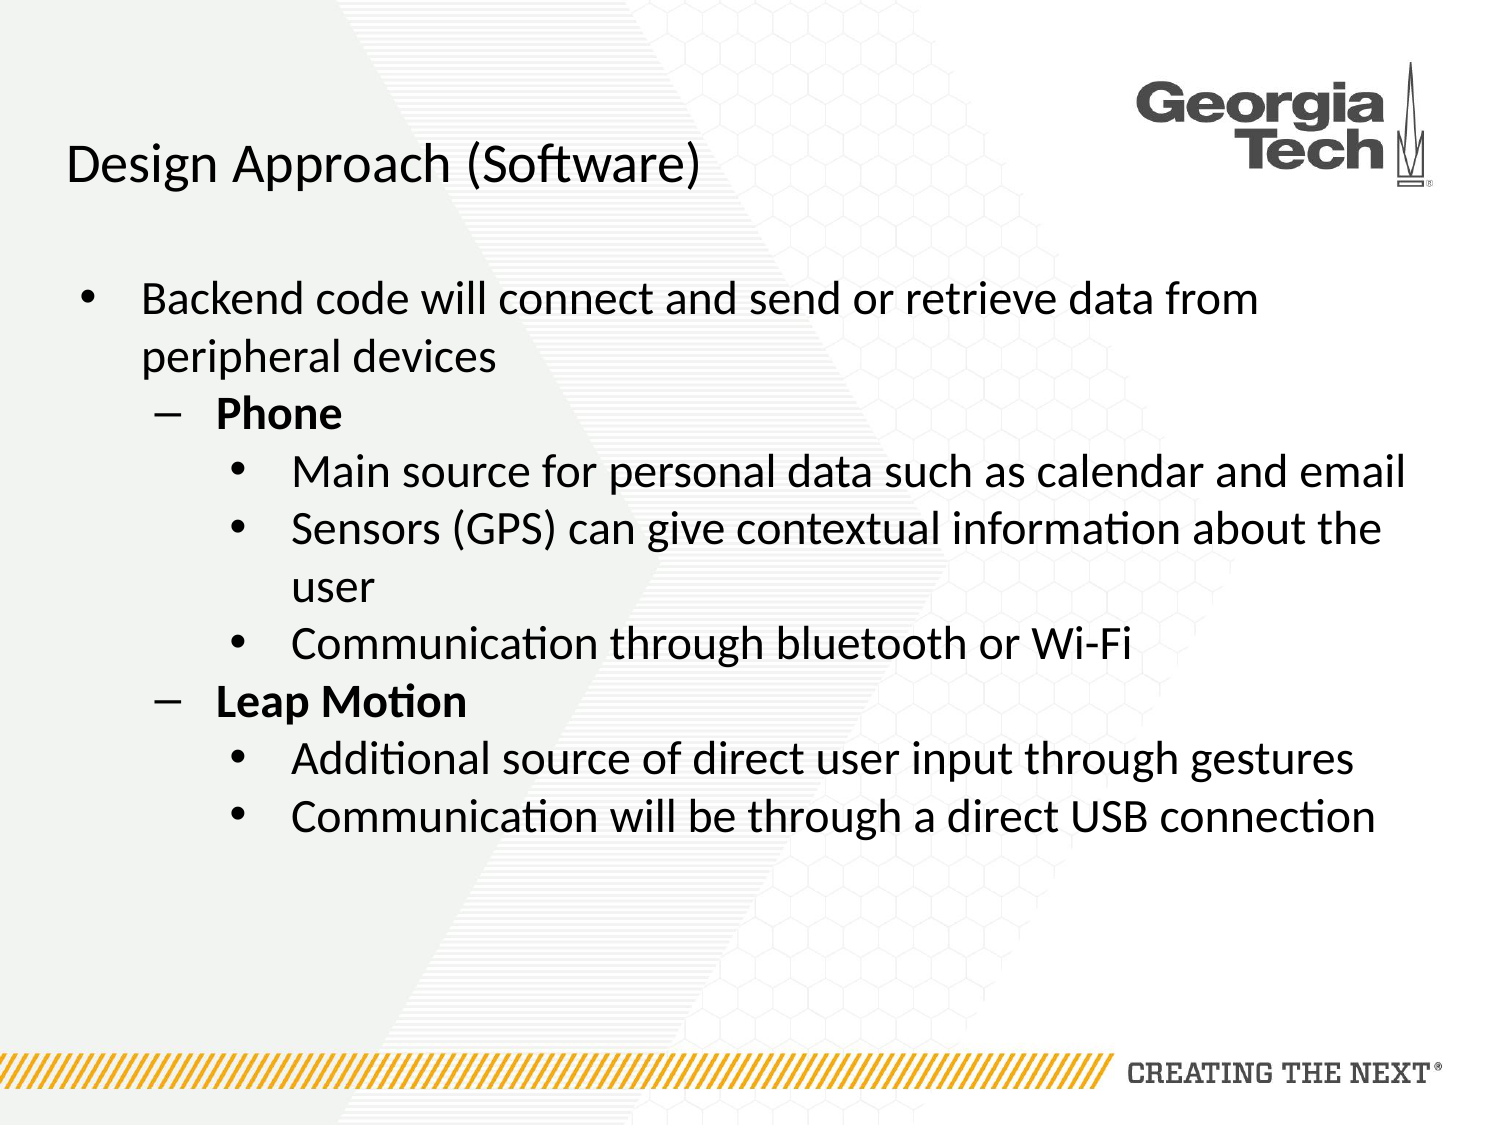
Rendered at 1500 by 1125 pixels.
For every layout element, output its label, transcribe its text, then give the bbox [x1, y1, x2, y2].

picture [0, 0, 1500, 1125]
list Backend code will connect and send or retrieve data from peripheral devices Phone Main source for personal data such as calendar and email Sensors (GPS) can give contextual information about the user Communication through bluetooth or Wi-Fi Leap Motion Additional source of direct user input through gestures Communication will be through a direct USB connection [51, 252, 1449, 1000]
title Design Approach (Software) [51, 97, 1449, 223]
